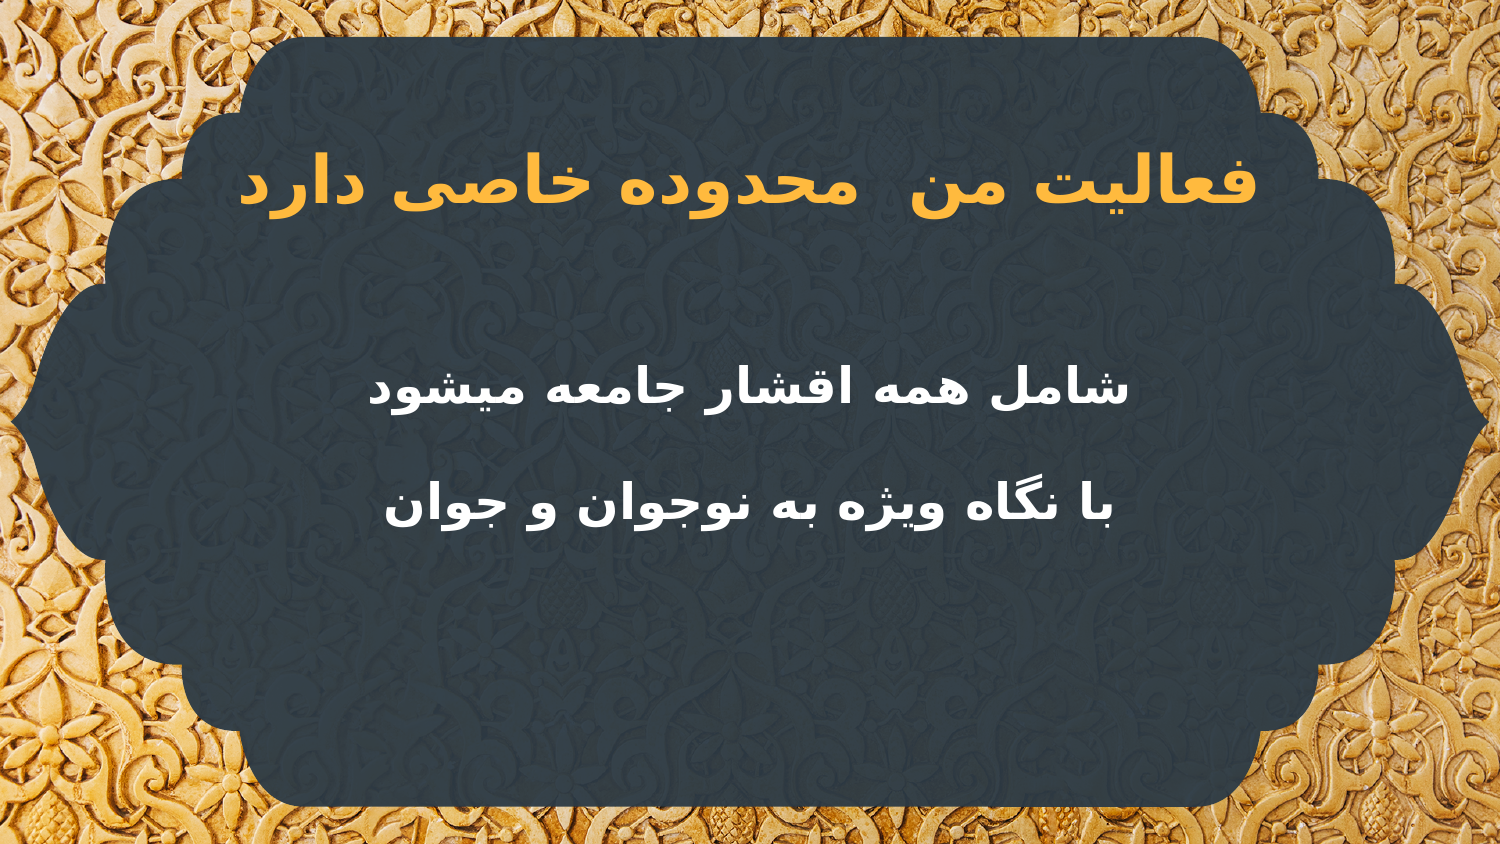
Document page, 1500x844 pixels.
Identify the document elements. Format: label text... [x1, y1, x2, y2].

picture [0, 0, 1500, 844]
text_box فعالیت من محدوده خاصی دارد [222, 129, 1278, 225]
text_box شامل همه اقشار جامعه میشود با نگاه ویژه به نوجوان و جوان [232, 328, 1268, 772]
